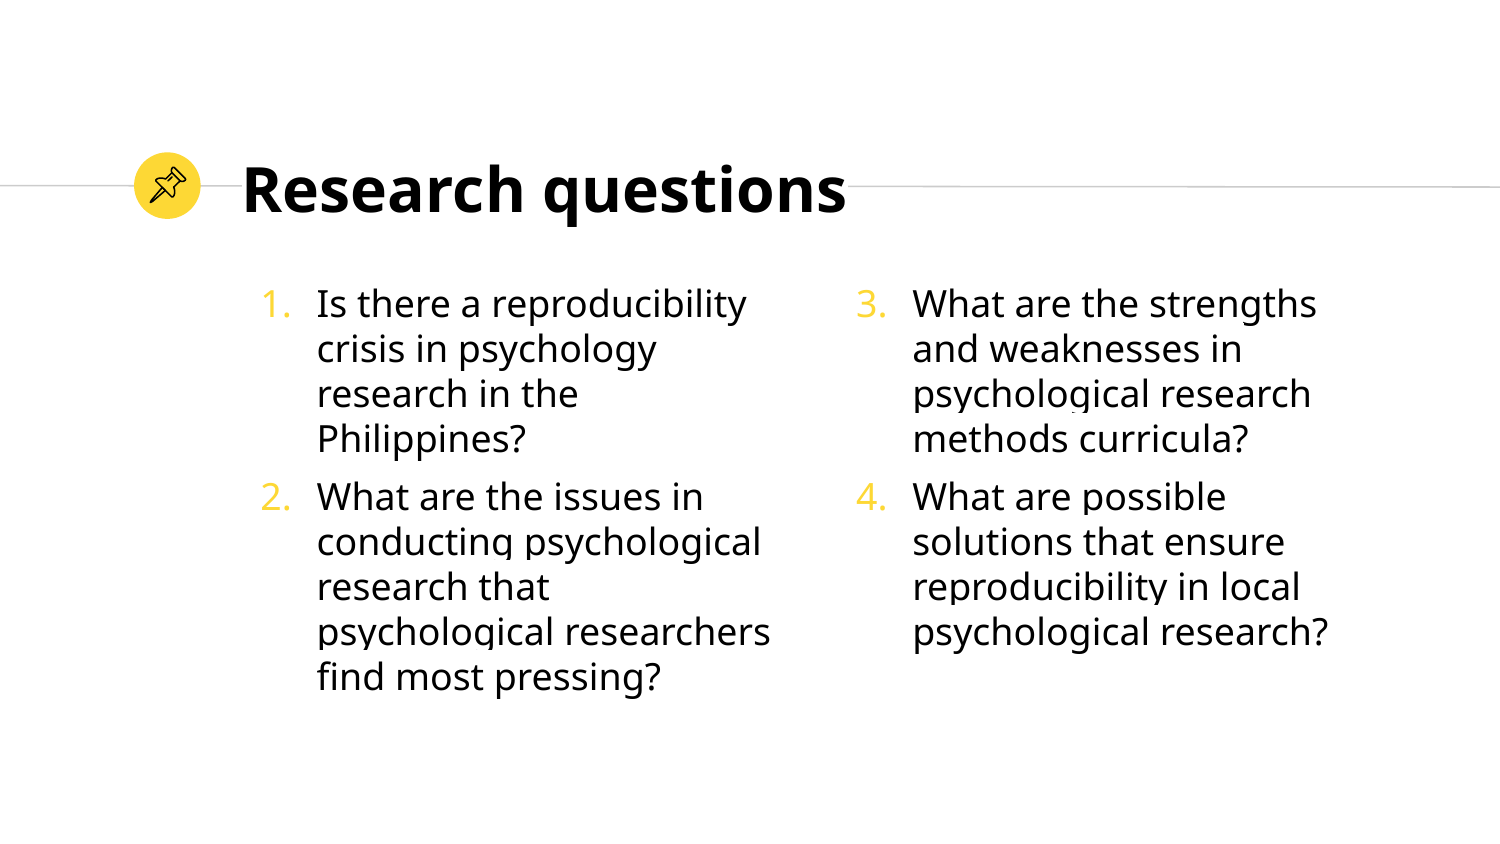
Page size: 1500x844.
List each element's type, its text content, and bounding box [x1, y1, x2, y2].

list What are the strengths and weaknesses in psychological research methods curricula? What are possible solutions that ensure reproducibility in local psychological research? [822, 265, 1385, 796]
title Research questions [226, 151, 1500, 223]
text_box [150, 166, 186, 203]
list Is there a reproducibility crisis in psychology research in the Philippines? What are the issues in conducting psychological research that psychological researchers find most pressing? [226, 265, 789, 796]
